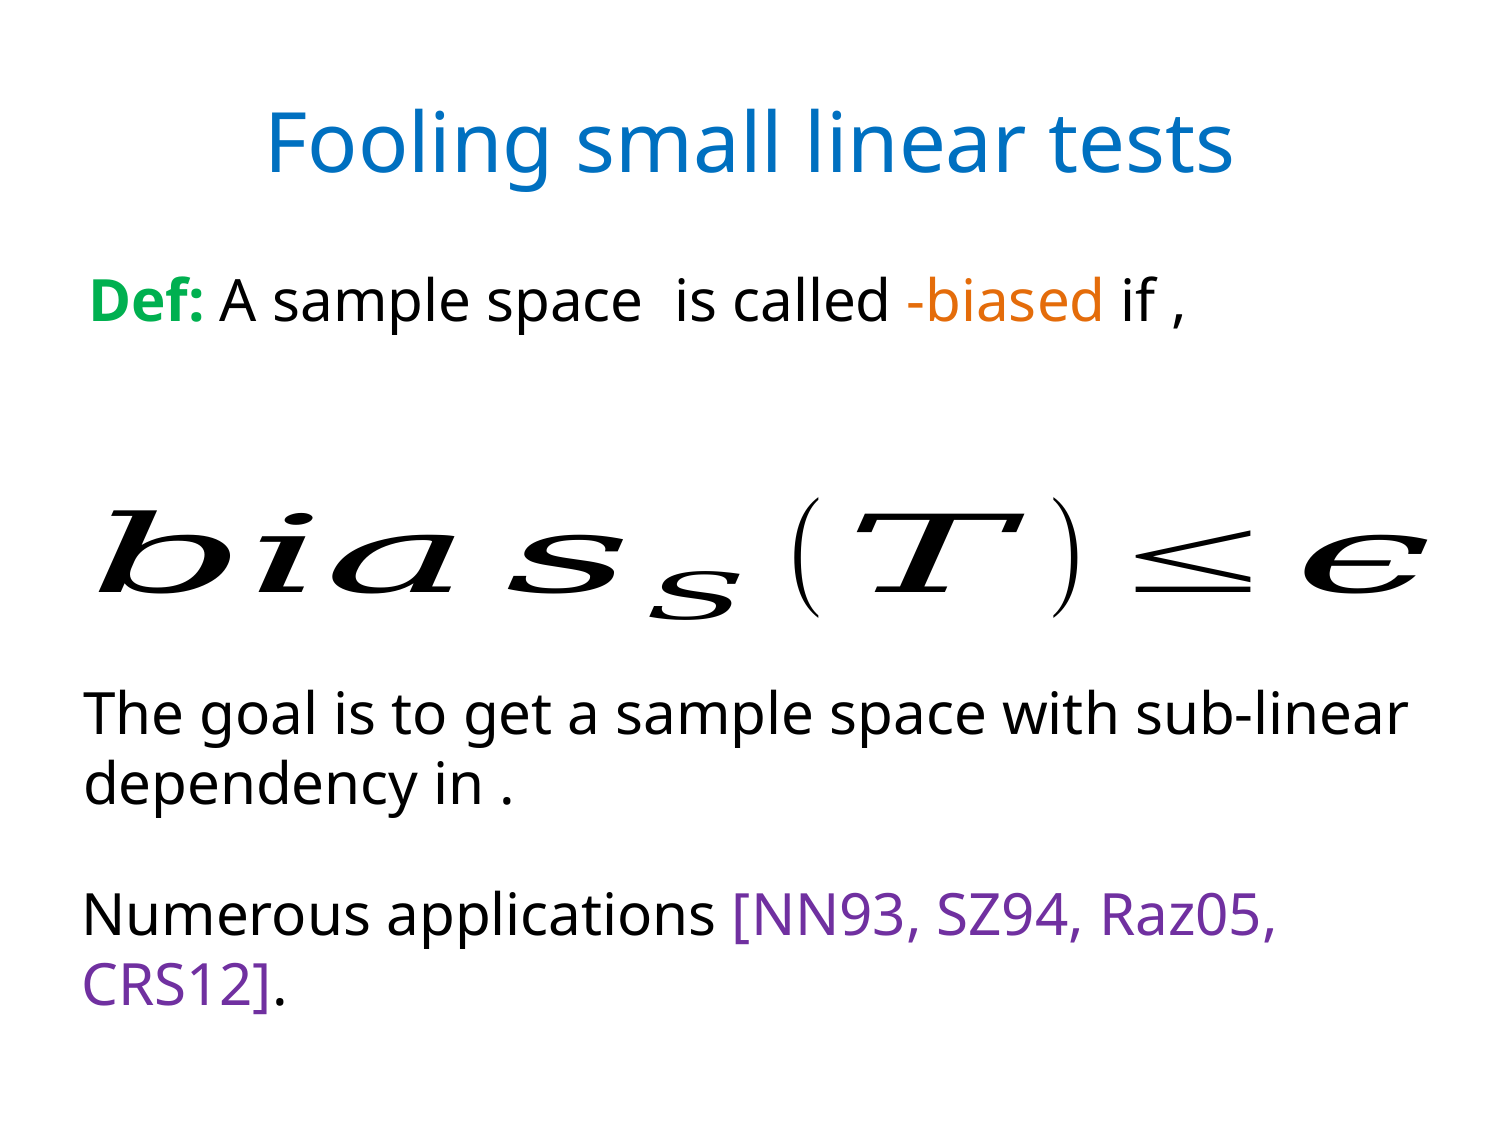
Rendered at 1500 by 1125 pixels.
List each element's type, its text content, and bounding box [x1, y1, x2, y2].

text_box Numerous applications [NN93, SZ94, Raz05, CRS12]. [66, 869, 1366, 1035]
title Fooling small linear tests [0, 45, 1500, 233]
